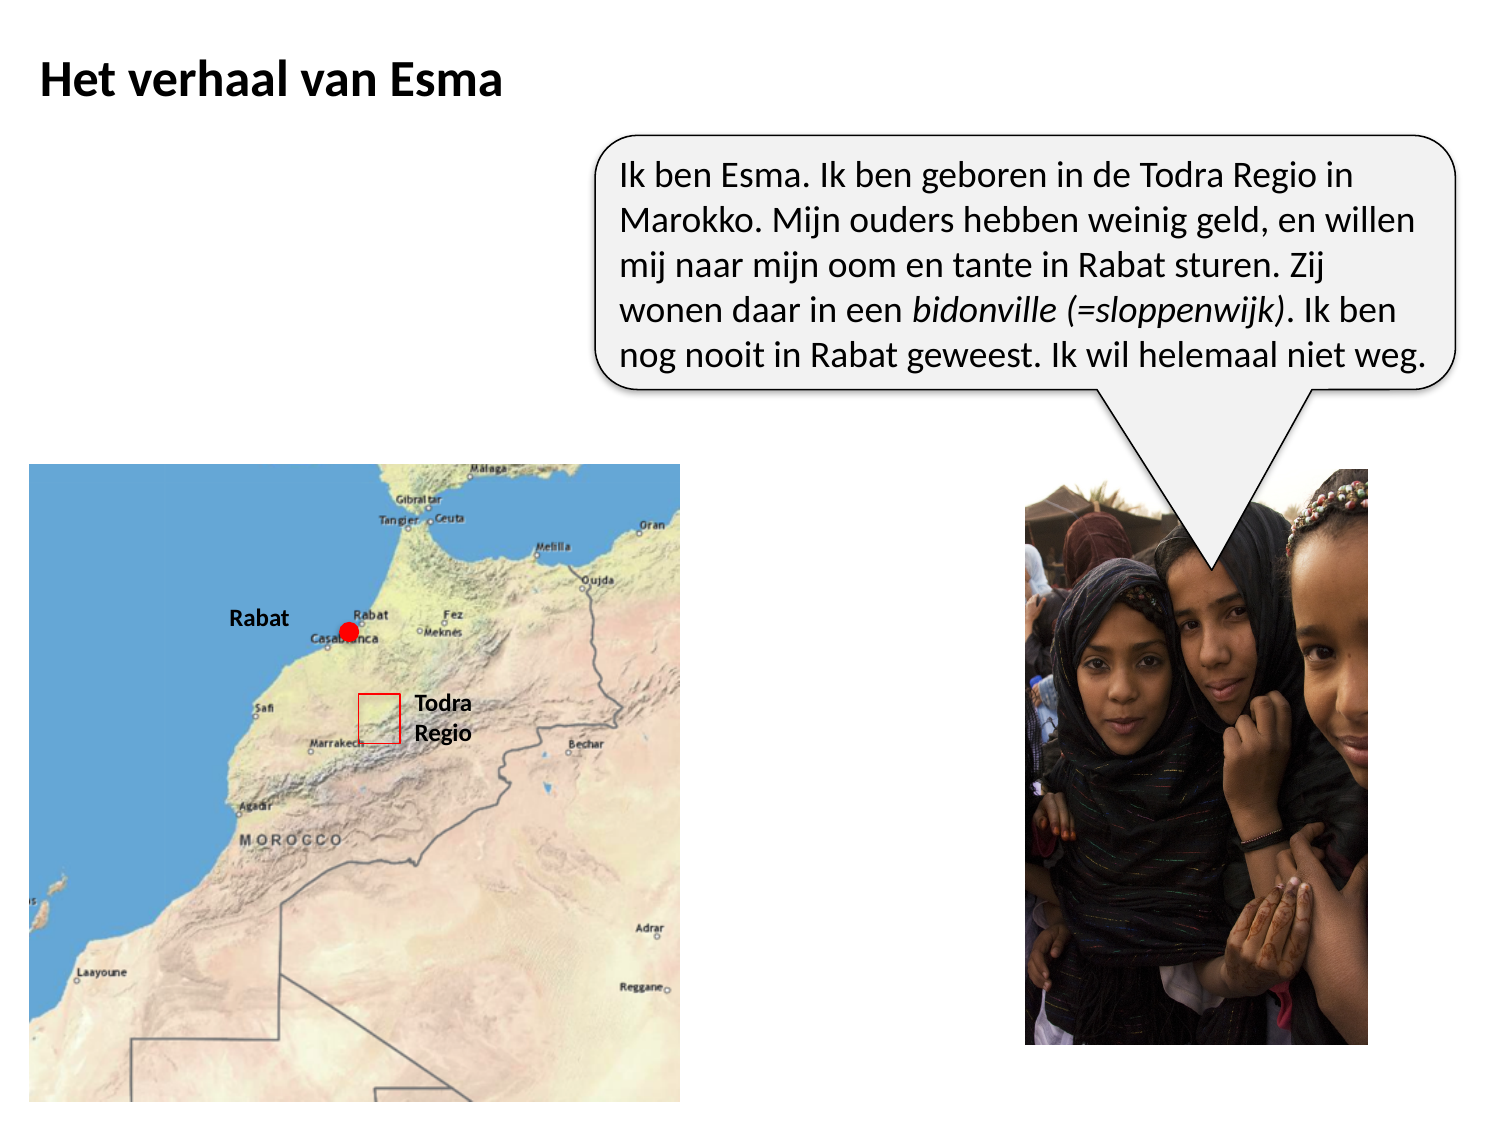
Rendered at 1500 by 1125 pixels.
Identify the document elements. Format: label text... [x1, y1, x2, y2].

text_box Het verhaal van Esma [24, 36, 519, 115]
picture [29, 464, 680, 1103]
text_box Ik ben Esma. Ik ben geboren in de Todra Regio in Marokko. Mijn ouders hebben weinig geld, en willen mij naar mijn oom en tante in Rabat sturen. Zij wonen daar in een bidonville (=sloppenwijk). Ik ben nog nooit in Rabat geweest. Ik wil helemaal niet weg. [594, 134, 1457, 467]
picture [1024, 469, 1368, 1046]
